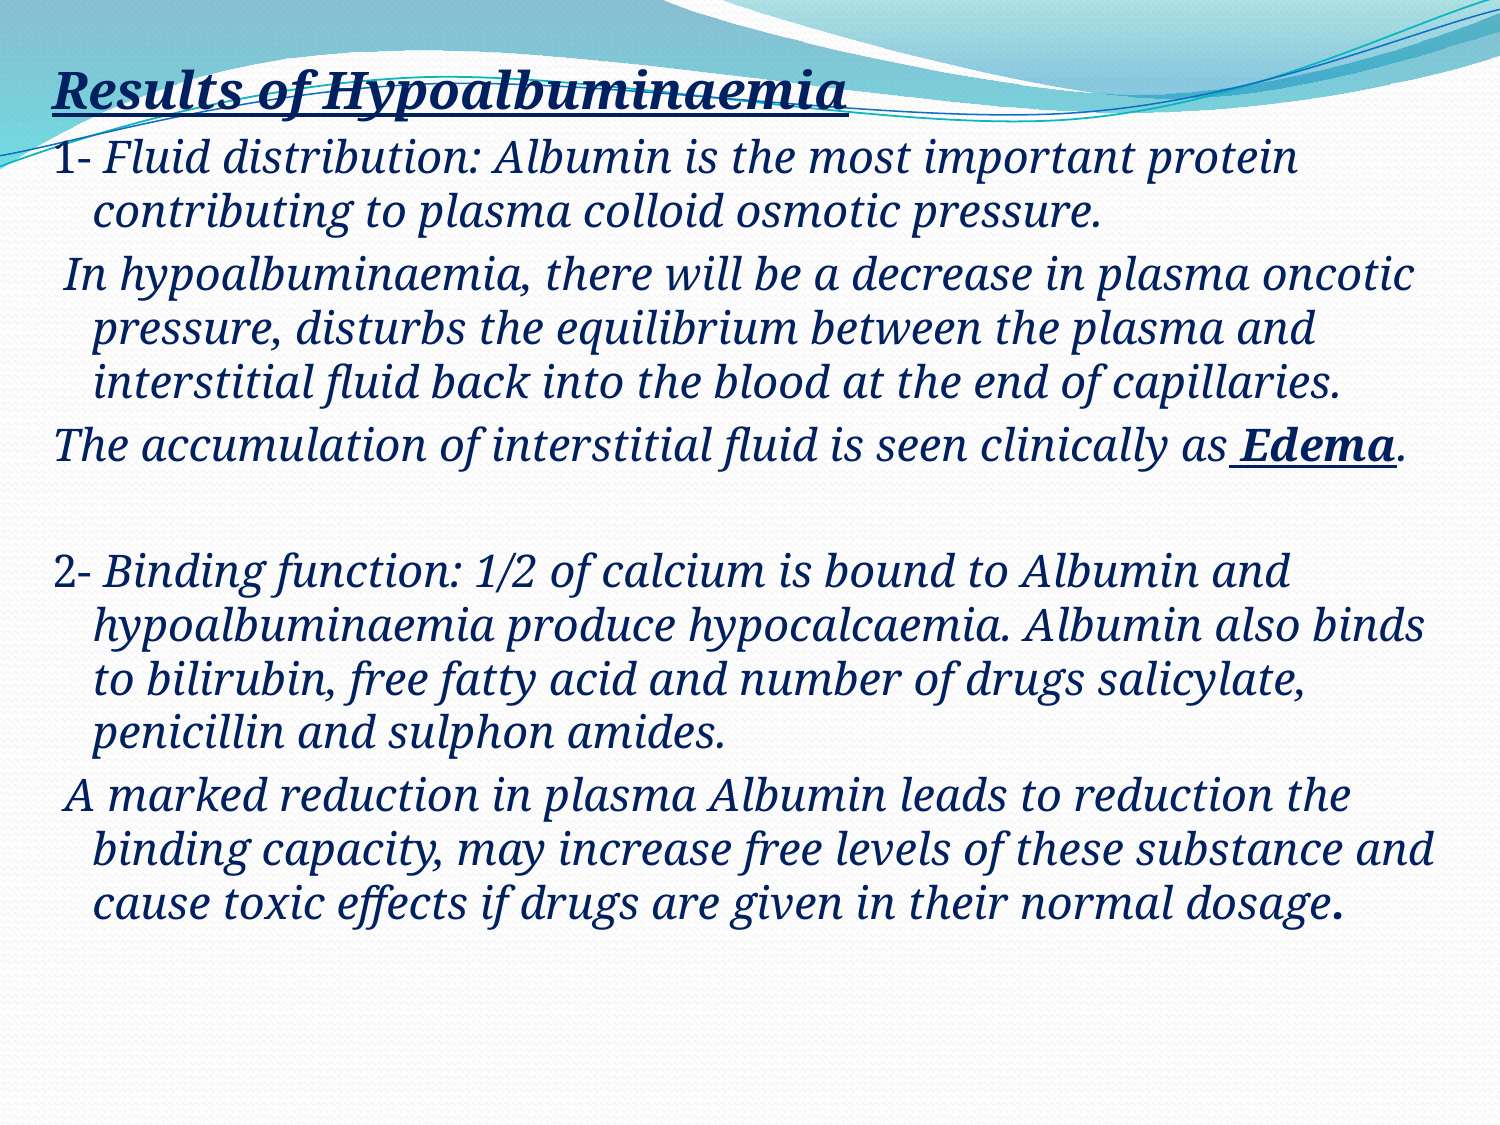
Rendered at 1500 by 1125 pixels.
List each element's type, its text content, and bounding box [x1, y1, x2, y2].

list Results of Hypoalbuminaemia 1- Fluid distribution: Albumin is the most important protein contributing to plasma colloid osmotic pressure. In hypoalbuminaemia, there will be a decrease in plasma oncotic pressure, disturbs the equilibrium between the plasma and interstitial fluid back into the blood at the end of capillaries. The accumulation of interstitial fluid is seen clinically as Edema. 2- Binding function: 1/2 of calcium is bound to Albumin and hypoalbuminaemia produce hypocalcaemia. Albumin also binds to bilirubin, free fatty acid and number of drugs salicylate, penicillin and sulphon amides. A marked reduction in plasma Albumin leads to reduction the binding capacity, may increase free levels of these substance and cause toxic effects if drugs are given in their normal dosage. [37, 50, 1455, 1023]
